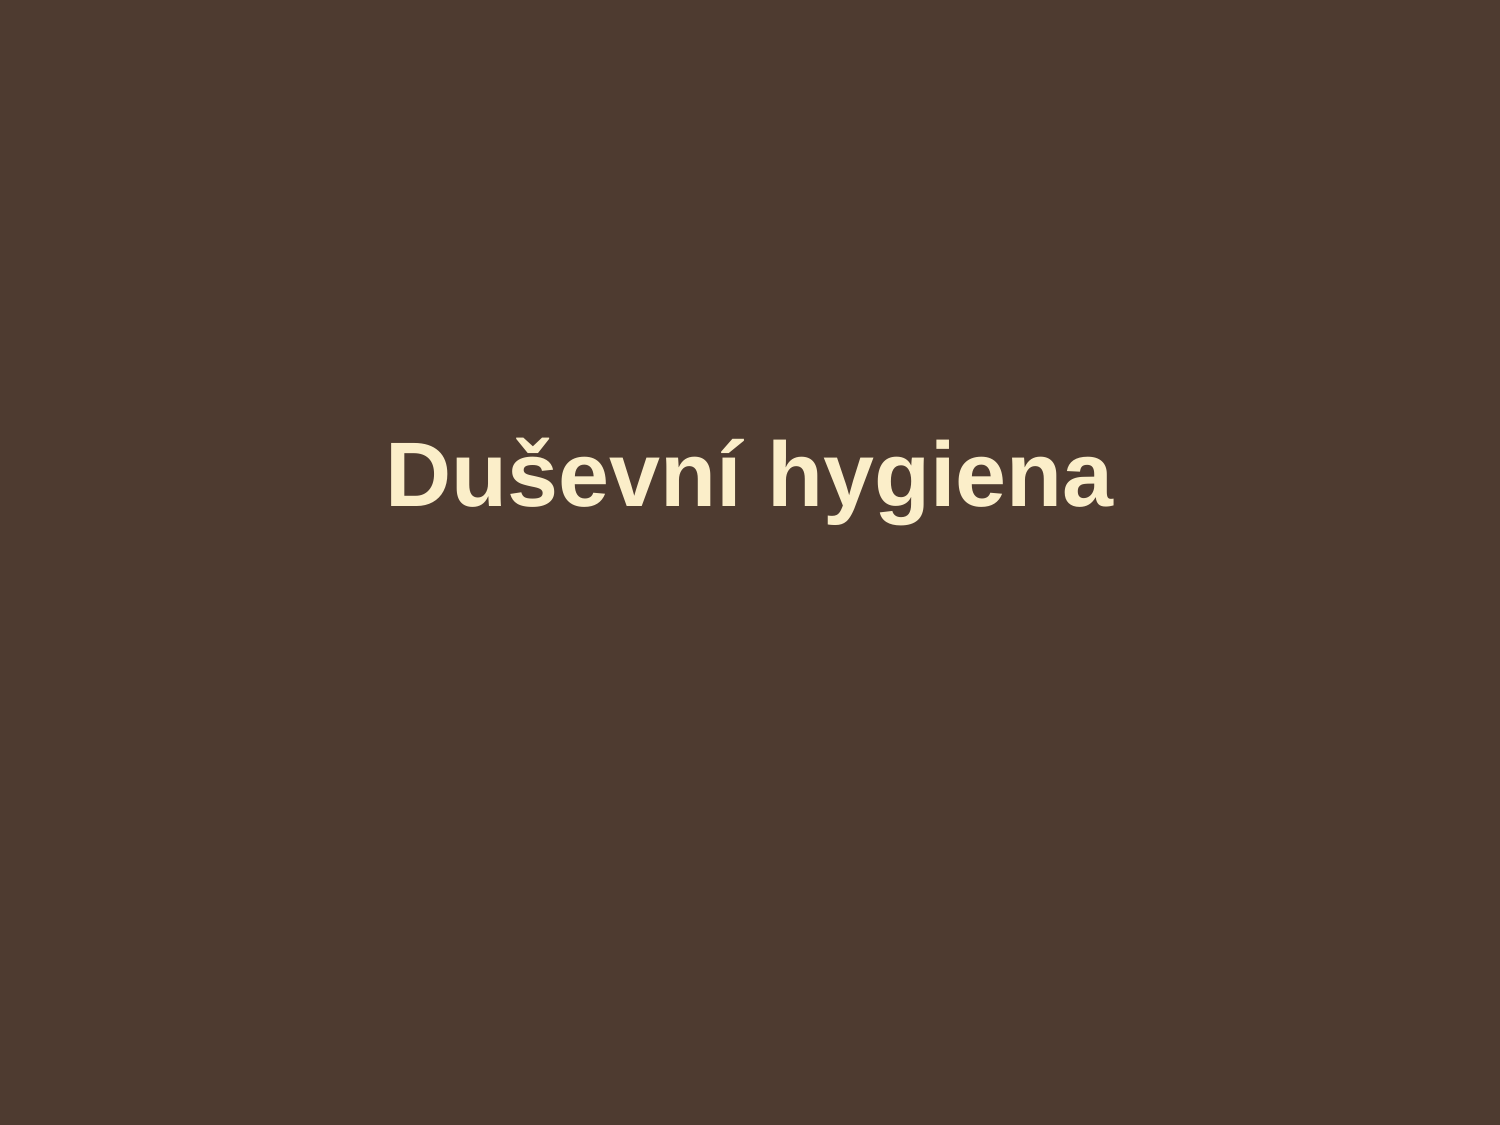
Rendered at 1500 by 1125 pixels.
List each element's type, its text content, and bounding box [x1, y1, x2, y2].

title Duševní hygiena [112, 349, 1388, 591]
